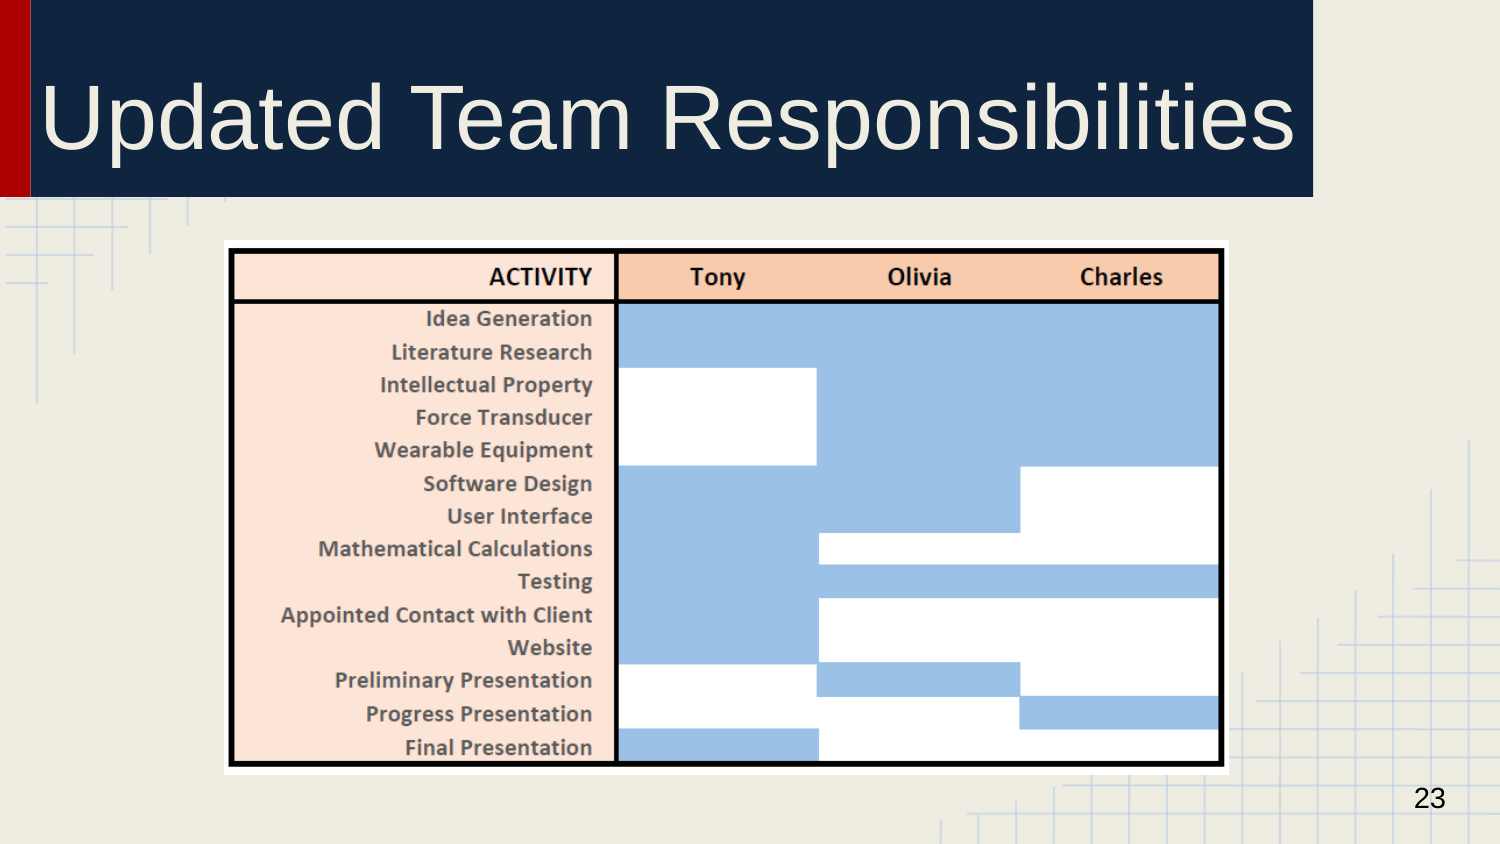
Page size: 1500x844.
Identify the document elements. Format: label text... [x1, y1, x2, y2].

title Updated Team Responsibilities [24, 16, 1325, 183]
picture [224, 240, 1229, 775]
text_box 23 [1339, 764, 1462, 829]
